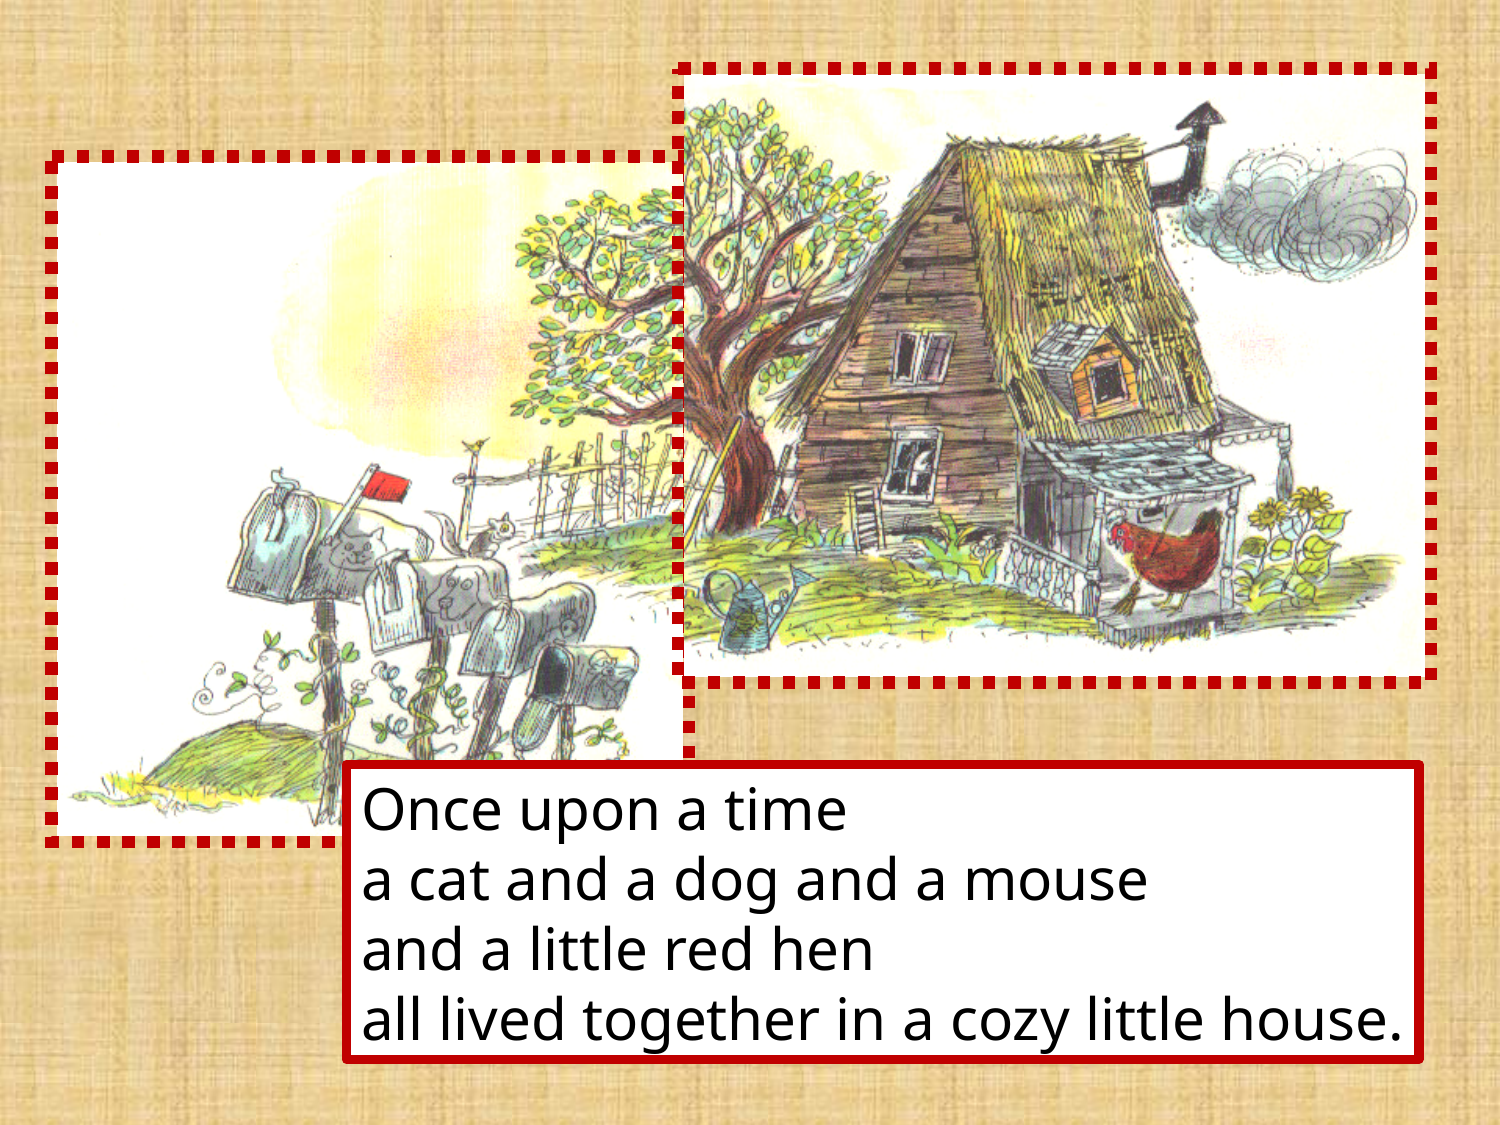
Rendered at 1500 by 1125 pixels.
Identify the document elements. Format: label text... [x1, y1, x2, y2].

text_box Once upon a time a cat and a dog and a mouse and a little red hen all lived together in a cozy little house. [346, 844, 1419, 1060]
picture [0, 0, 1500, 1125]
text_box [57, 74, 1426, 837]
